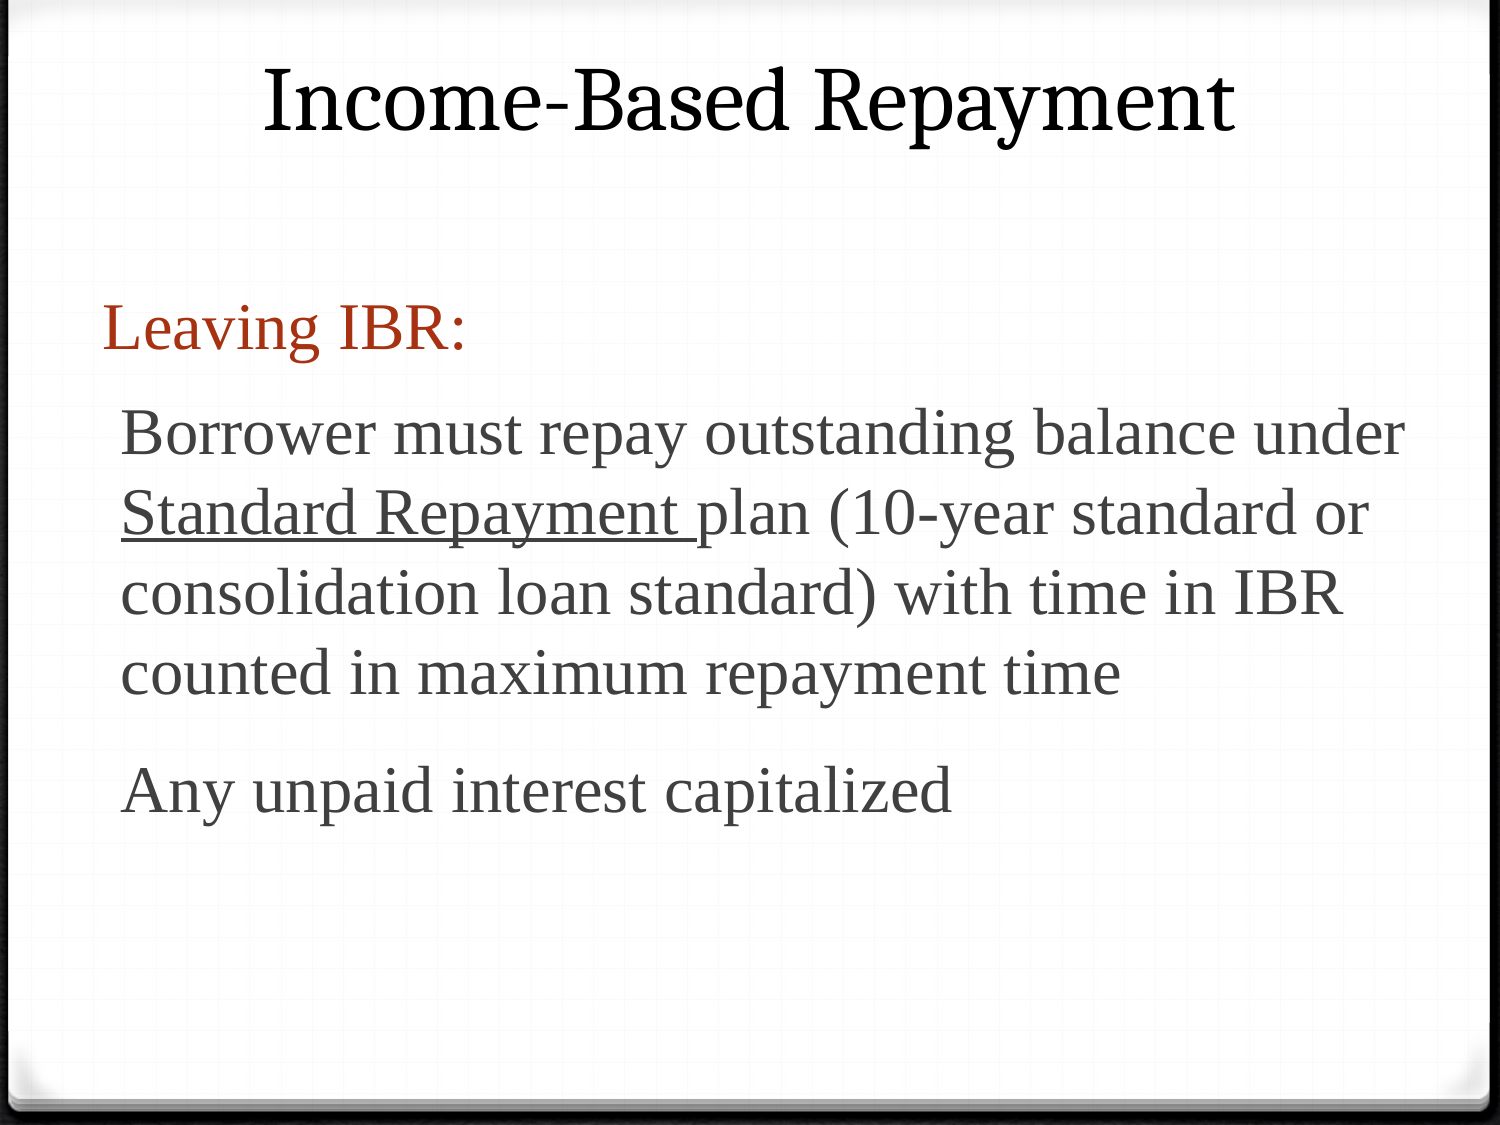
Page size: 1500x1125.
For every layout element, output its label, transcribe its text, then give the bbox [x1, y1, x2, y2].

picture [0, 0, 1500, 1125]
list Leaving IBR: Borrower must repay outstanding balance under Standard Repayment plan (10-year standard or consolidation loan standard) with time in IBR counted in maximum repayment time Any unpaid interest capitalized [87, 275, 1450, 1025]
title Income-Based Repayment [75, 12, 1425, 175]
